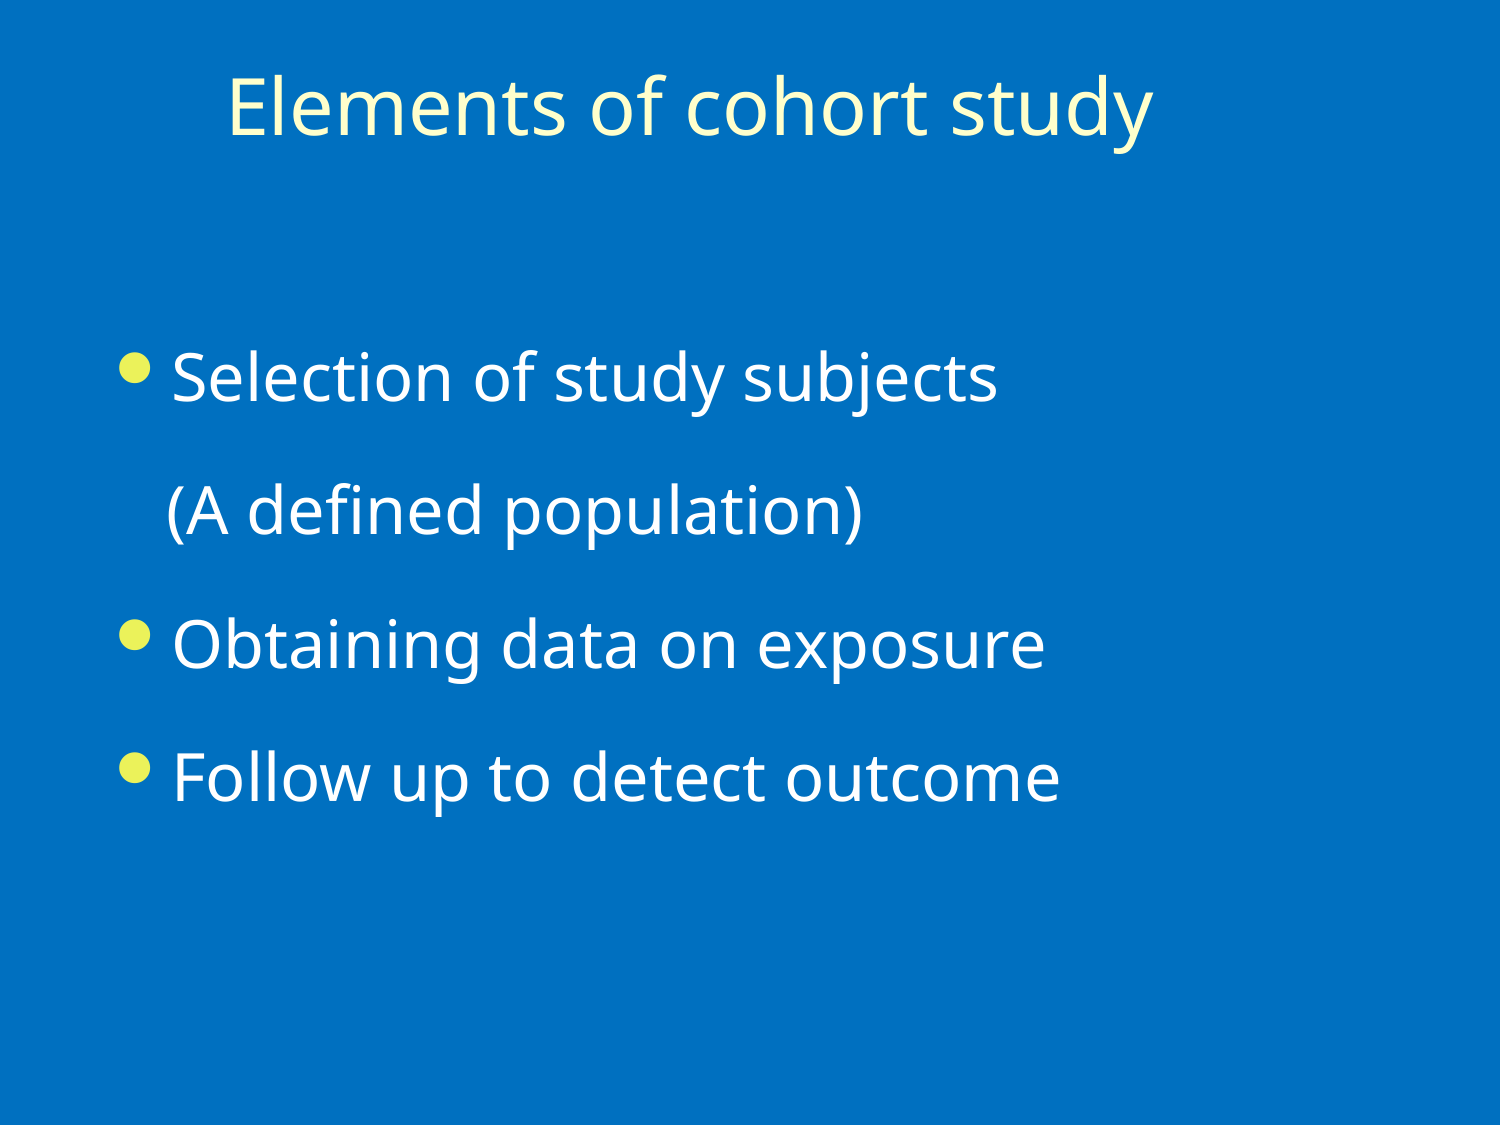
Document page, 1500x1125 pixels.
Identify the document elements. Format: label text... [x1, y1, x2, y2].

list Selection of study subjects (A defined population) Obtaining data on exposure Follow up to detect outcome [99, 287, 1450, 800]
title Elements of cohort study [75, 45, 1425, 163]
